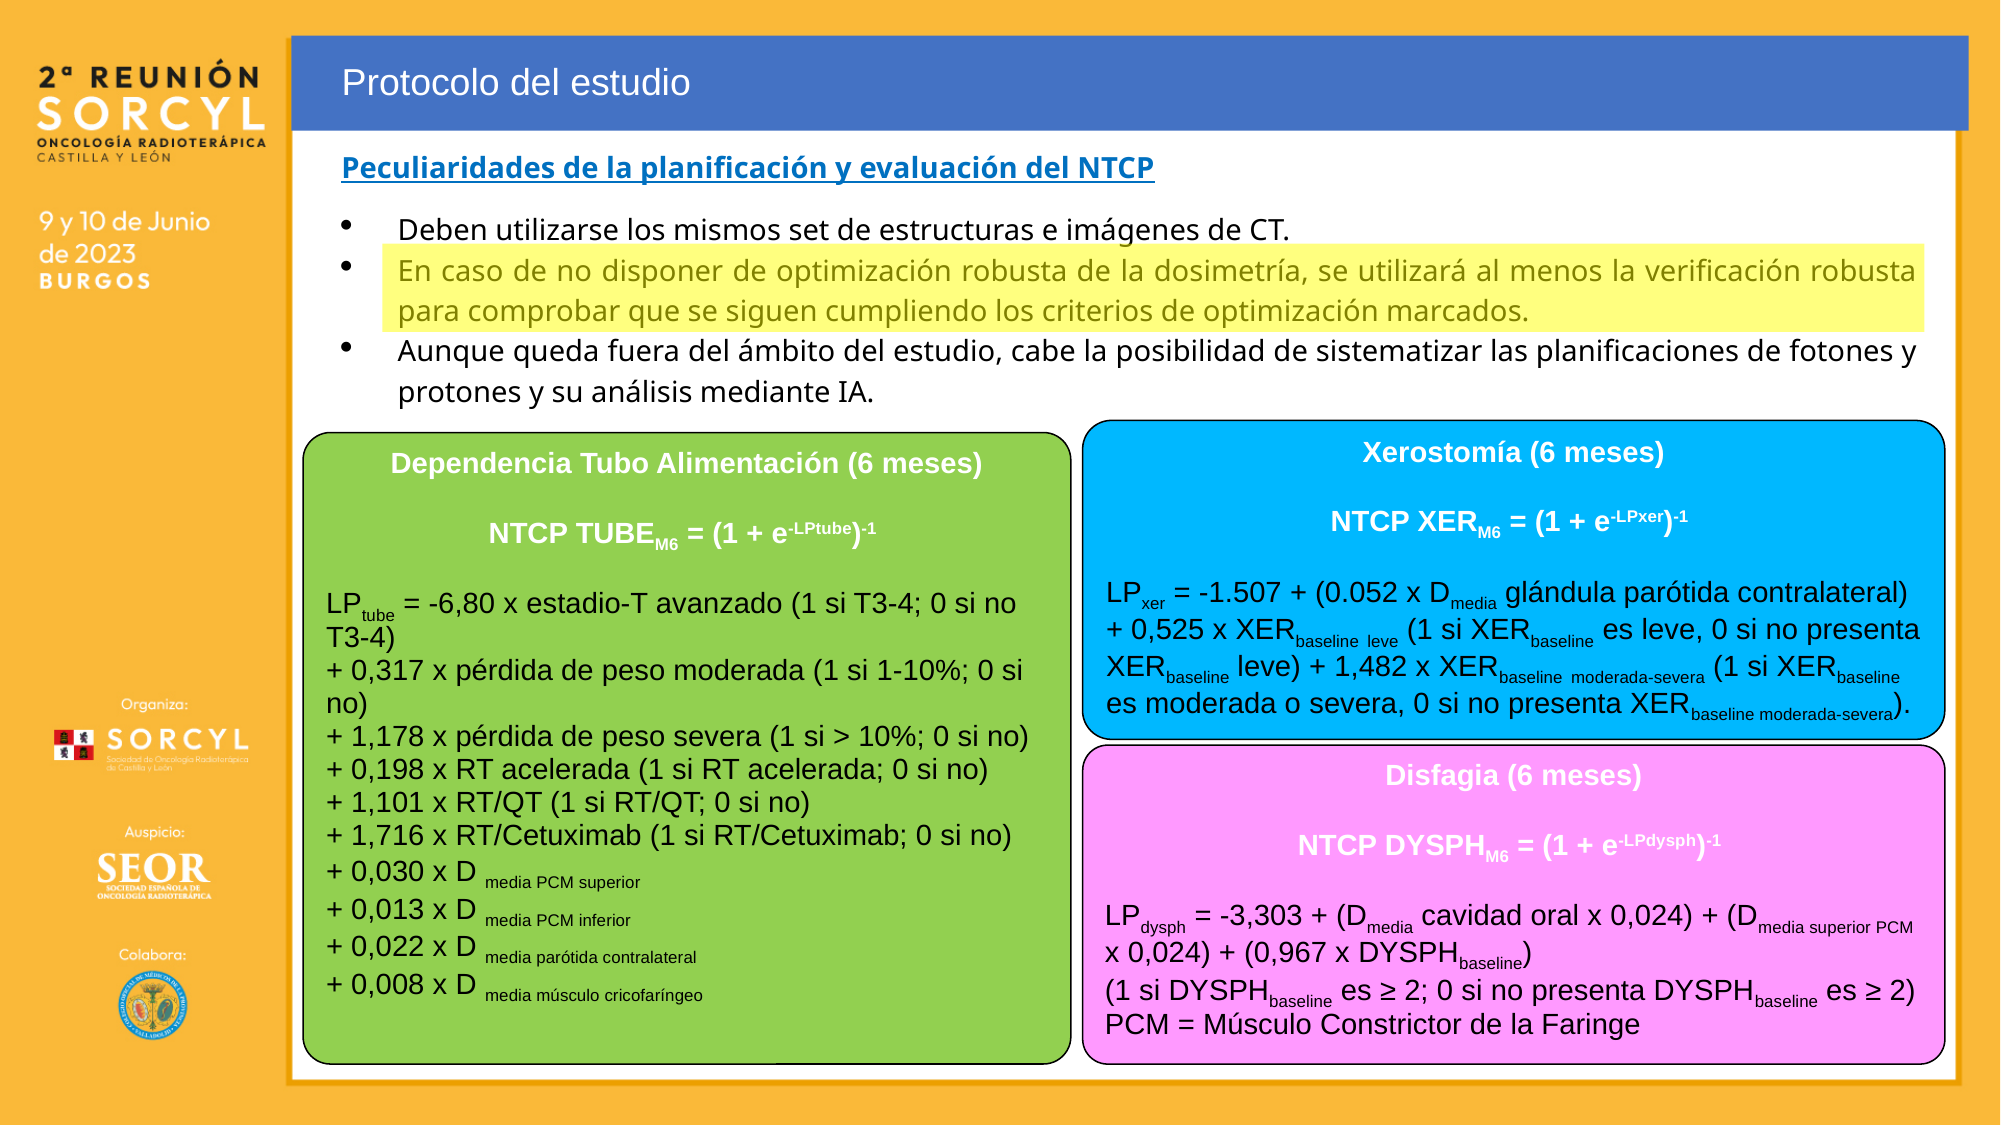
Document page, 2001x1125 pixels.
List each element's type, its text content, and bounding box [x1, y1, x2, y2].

picture [0, 0, 2001, 1125]
text_box Dependencia Tubo Alimentación (6 meses) NTCP TUBEM6 = (1 + e-LPtube)-1 LPtube = -6,80 x estadio-T avanzado (1 si T3-4; 0 si no T3-4) + 0,317 x pérdida de peso moderada (1 si 1-10%; 0 si no) + 1,178 x pérdida de peso severa (1 si > 10%; 0 si no) + 0,198 x RT acelerada (1 si RT acelerada; 0 si no) + 1,101 x RT/QT (1 si RT/QT; 0 si no) + 1,716 x RT/Cetuximab (1 si RT/Cetuximab; 0 si no) + 0,030 x D media PCM superior + 0,013 x D media PCM inferior + 0,022 x D media parótida contralateral + 0,008 x D media músculo cricofaríngeo [303, 432, 1071, 1065]
text_box Peculiaridades de la planificación y evaluación del NTCP Deben utilizarse los mismos set de estructuras e imágenes de CT. En caso de no disponer de optimización robusta de la dosimetría, se utilizará al menos la verificación robusta para comprobar que se siguen cumpliendo los criterios de optimización marcados. Aunque queda fuera del ámbito del estudio, cabe la posibilidad de sistematizar las planificaciones de fotones y protones y su análisis mediante IA. [326, 137, 1934, 416]
text_box Protocolo del estudio [291, 35, 1969, 131]
text_box [382, 243, 1925, 332]
text_box Xerostomía (6 meses) NTCP XERM6 = (1 + e-LPxer)-1 LPxer = -1.507 + (0.052 x Dmedia glándula parótida contralateral) + 0,525 x XERbaseline leve (1 si XERbaseline es leve, 0 si no presenta XERbaseline leve) + 1,482 x XERbaseline moderada-severa (1 si XERbaseline es moderada o severa, 0 si no presenta XERbaseline moderada-severa). [1082, 420, 1945, 740]
text_box Disfagia (6 meses) NTCP DYSPHM6 = (1 + e-LPdysph)-1 LPdysph = -3,303 + (Dmedia cavidad oral x 0,024) + (Dmedia superior PCM x 0,024) + (0,967 x DYSPHbaseline) (1 si DYSPHbaseline es ≥ 2; 0 si no presenta DYSPHbaseline es ≥ 2) PCM = Músculo Constrictor de la Faringe [1082, 745, 1945, 1065]
